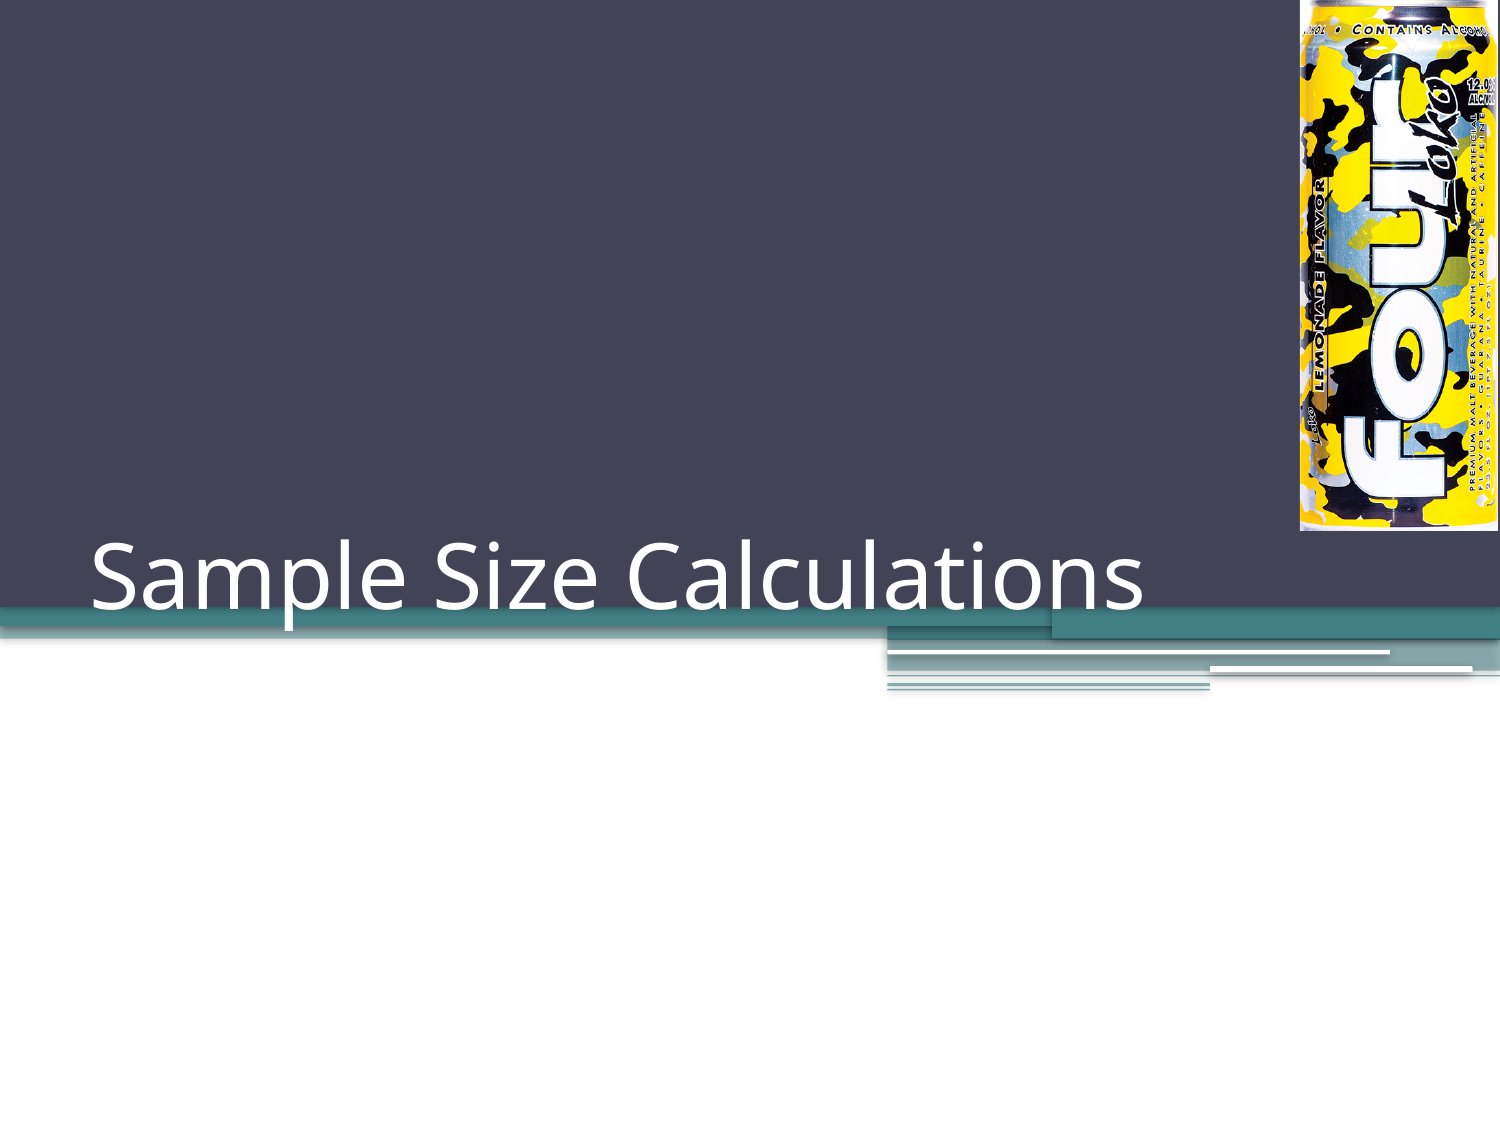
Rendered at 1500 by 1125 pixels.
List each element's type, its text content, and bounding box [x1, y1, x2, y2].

title Sample Size Calculations [75, 394, 1463, 636]
picture [1299, 0, 1498, 532]
